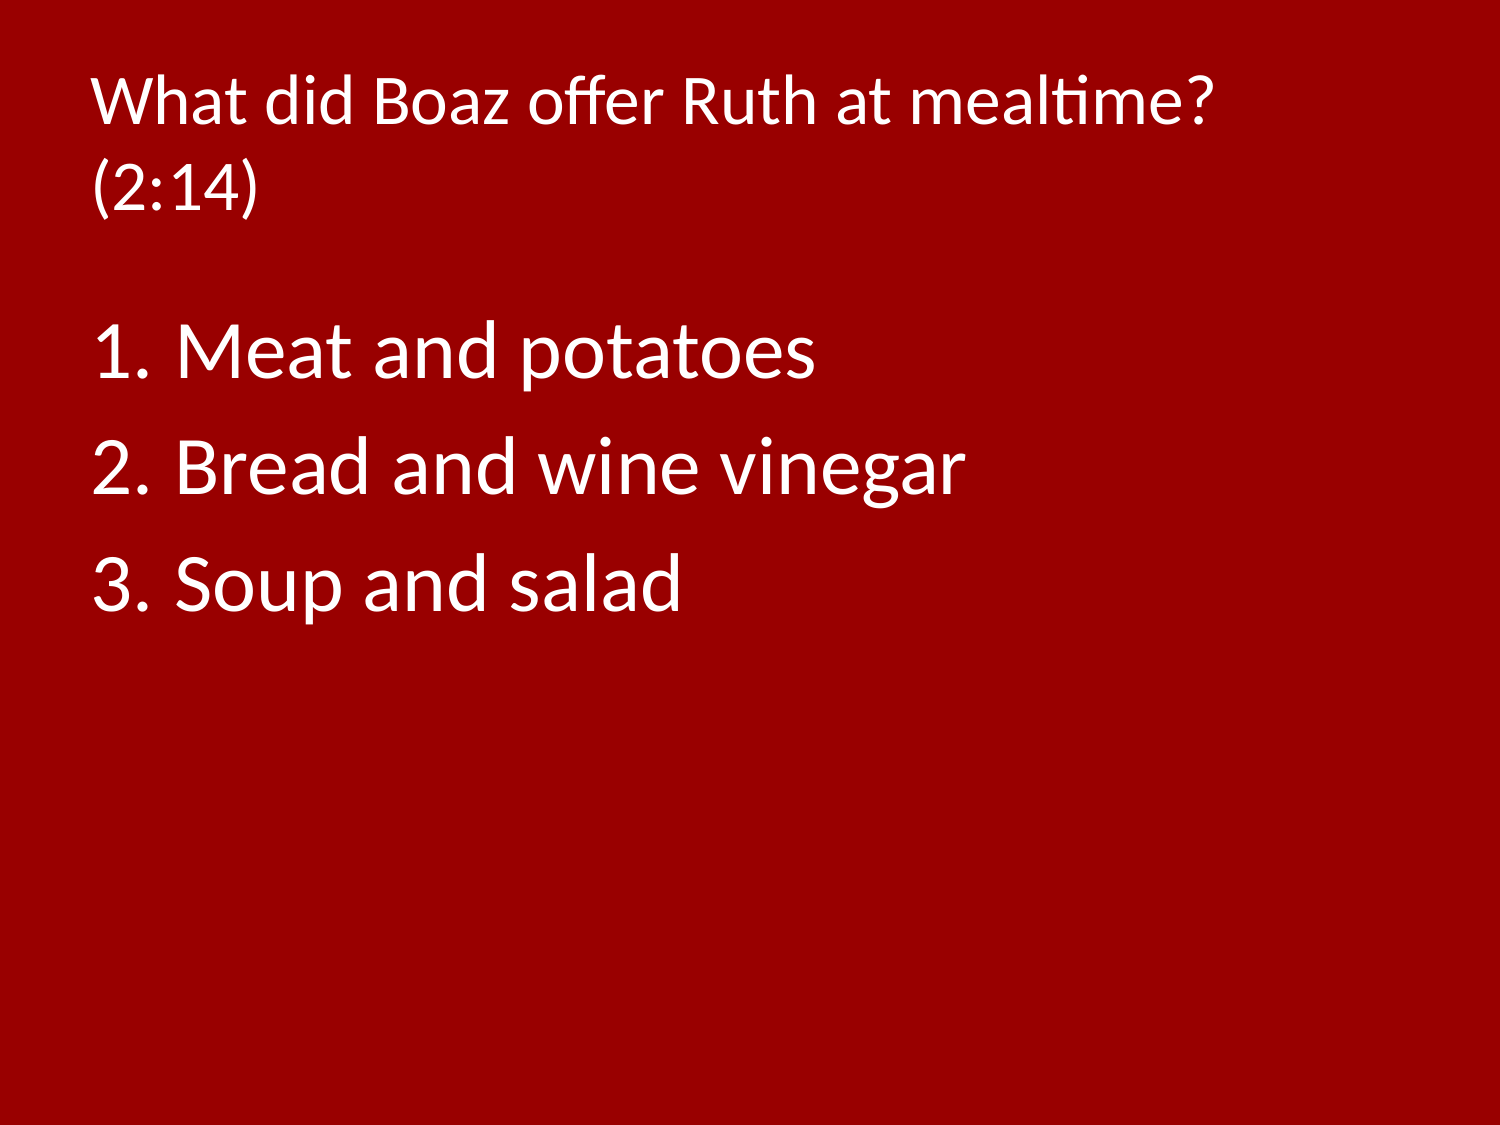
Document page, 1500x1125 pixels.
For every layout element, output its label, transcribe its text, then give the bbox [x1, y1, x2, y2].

title What did Boaz offer Ruth at mealtime? (2:14) [75, 45, 1425, 233]
list Meat and potatoes Bread and wine vinegar Soup and salad [75, 287, 1425, 1005]
